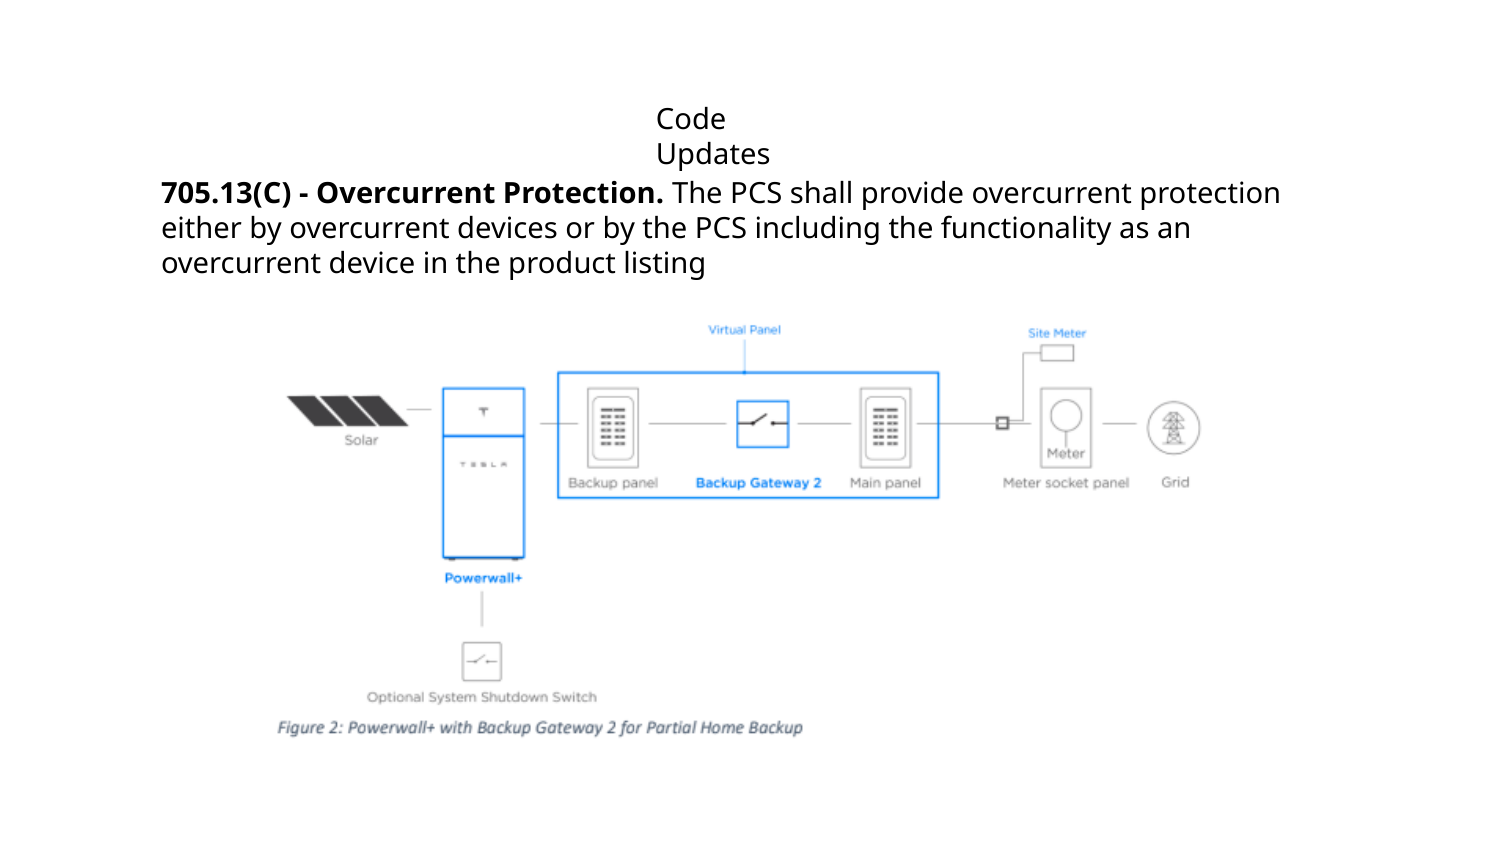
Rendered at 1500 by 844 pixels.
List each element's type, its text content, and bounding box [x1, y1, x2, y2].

text_box 705.13(C) - Overcurrent Protection. The PCS shall provide overcurrent protection either by overcurrent devices or by the PCS including the functionality as an overcurrent device in the product listing [146, 159, 1349, 330]
picture [258, 294, 1242, 743]
text_box Code Updates [640, 85, 860, 159]
